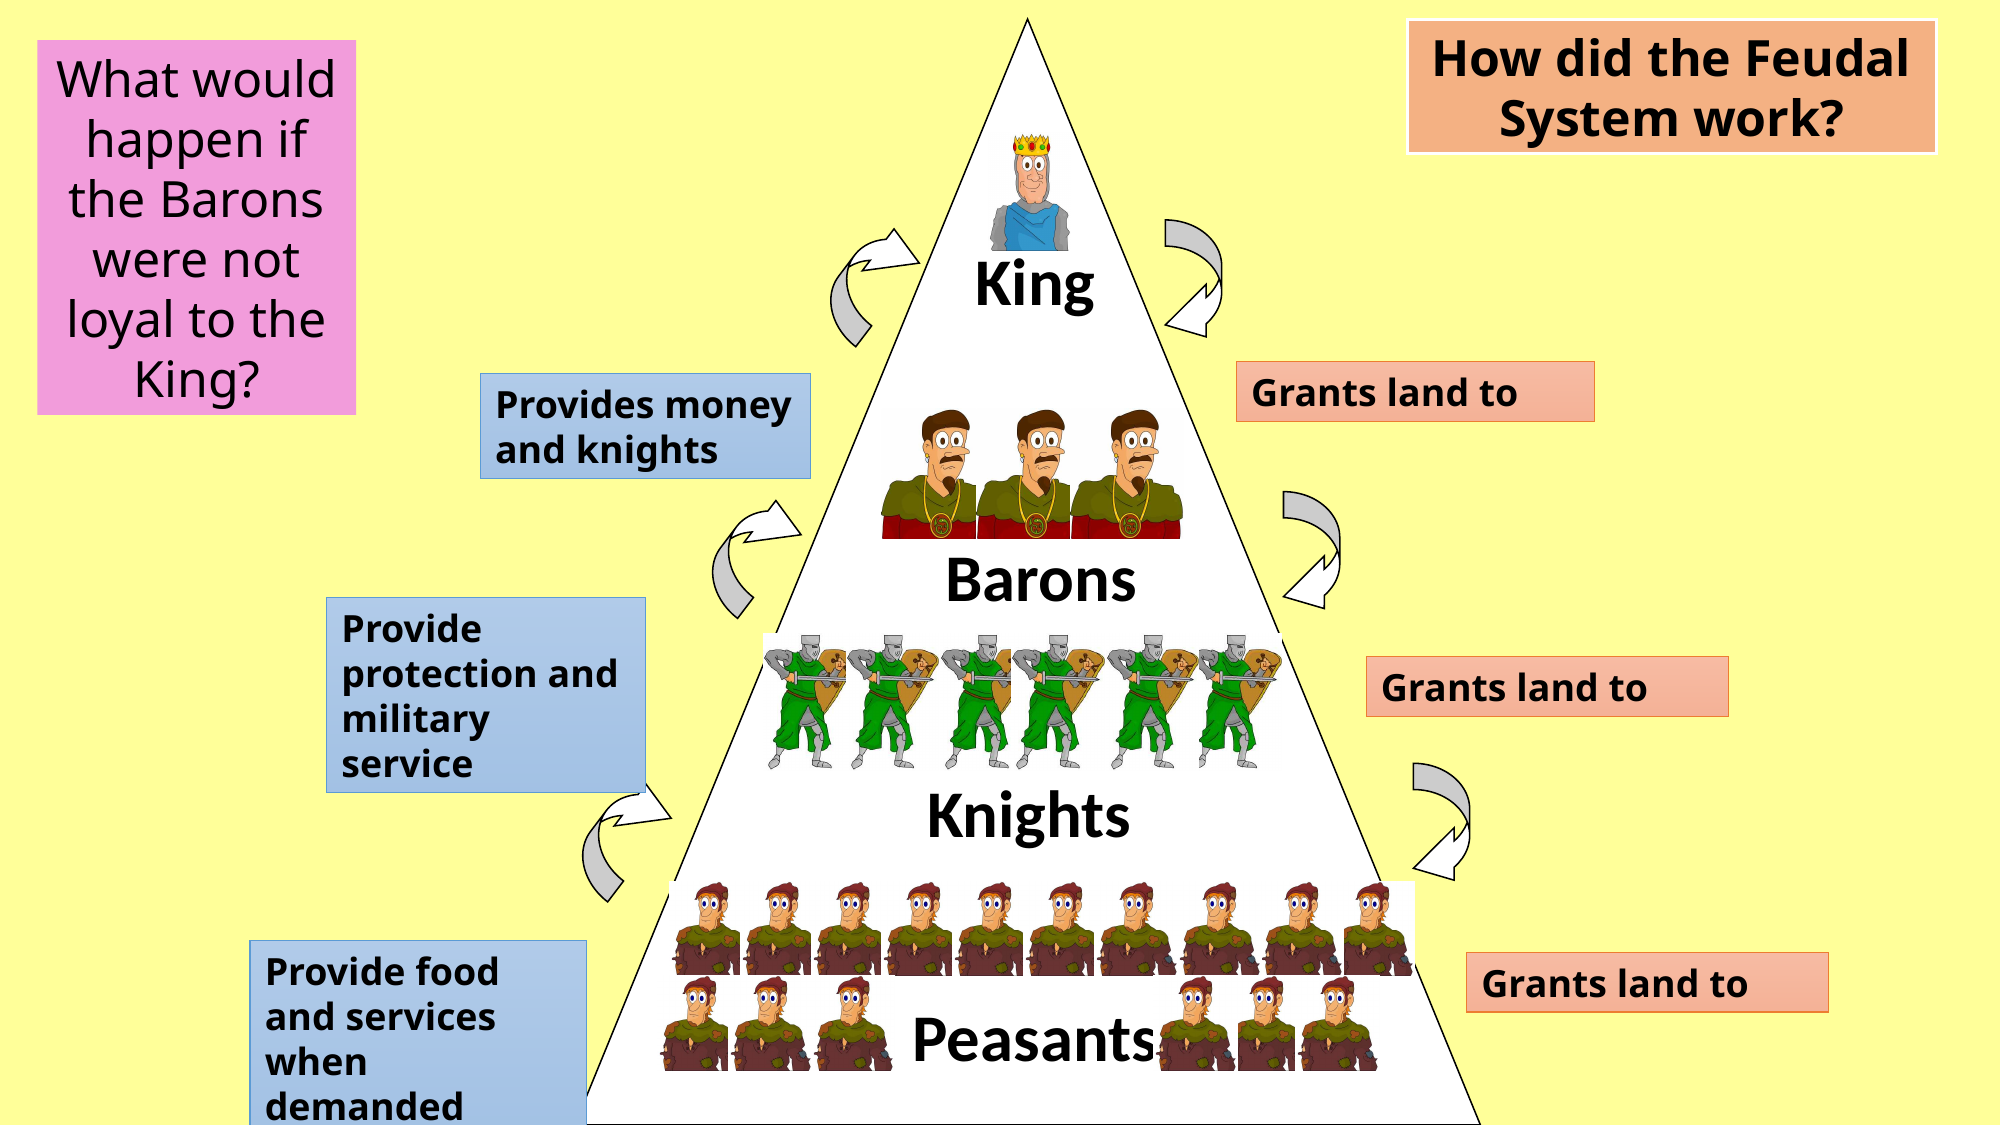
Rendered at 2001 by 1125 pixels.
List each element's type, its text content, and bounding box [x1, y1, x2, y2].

text_box Knights [858, 763, 1201, 858]
text_box Grants land to [1466, 952, 1829, 1013]
text_box [582, 784, 672, 902]
text_box [587, 894, 1481, 1125]
text_box Barons [929, 539, 1154, 622]
text_box [776, 19, 1279, 763]
text_box Grants land to [1236, 361, 1595, 422]
text_box King [952, 231, 1118, 327]
text_box [674, 640, 1381, 881]
text_box [1413, 763, 1470, 881]
picture [940, 633, 1105, 771]
picture [657, 881, 1415, 1071]
text_box Provides money and knights [480, 373, 811, 479]
text_box [712, 500, 802, 619]
text_box How did the Feudal System work? [1406, 18, 1938, 155]
text_box [830, 228, 920, 347]
text_box Grants land to [1366, 656, 1729, 717]
text_box Peasants [846, 987, 1225, 1083]
text_box Provide food and services when demanded [249, 940, 587, 1125]
text_box Provide protection and military service [326, 597, 646, 793]
picture [881, 408, 1184, 539]
text_box What would happen if the Barons were not loyal to the King? [37, 40, 357, 415]
picture [988, 132, 1071, 251]
picture [1106, 633, 1282, 771]
picture [763, 633, 939, 771]
text_box [1165, 219, 1222, 337]
text_box [1283, 491, 1340, 609]
